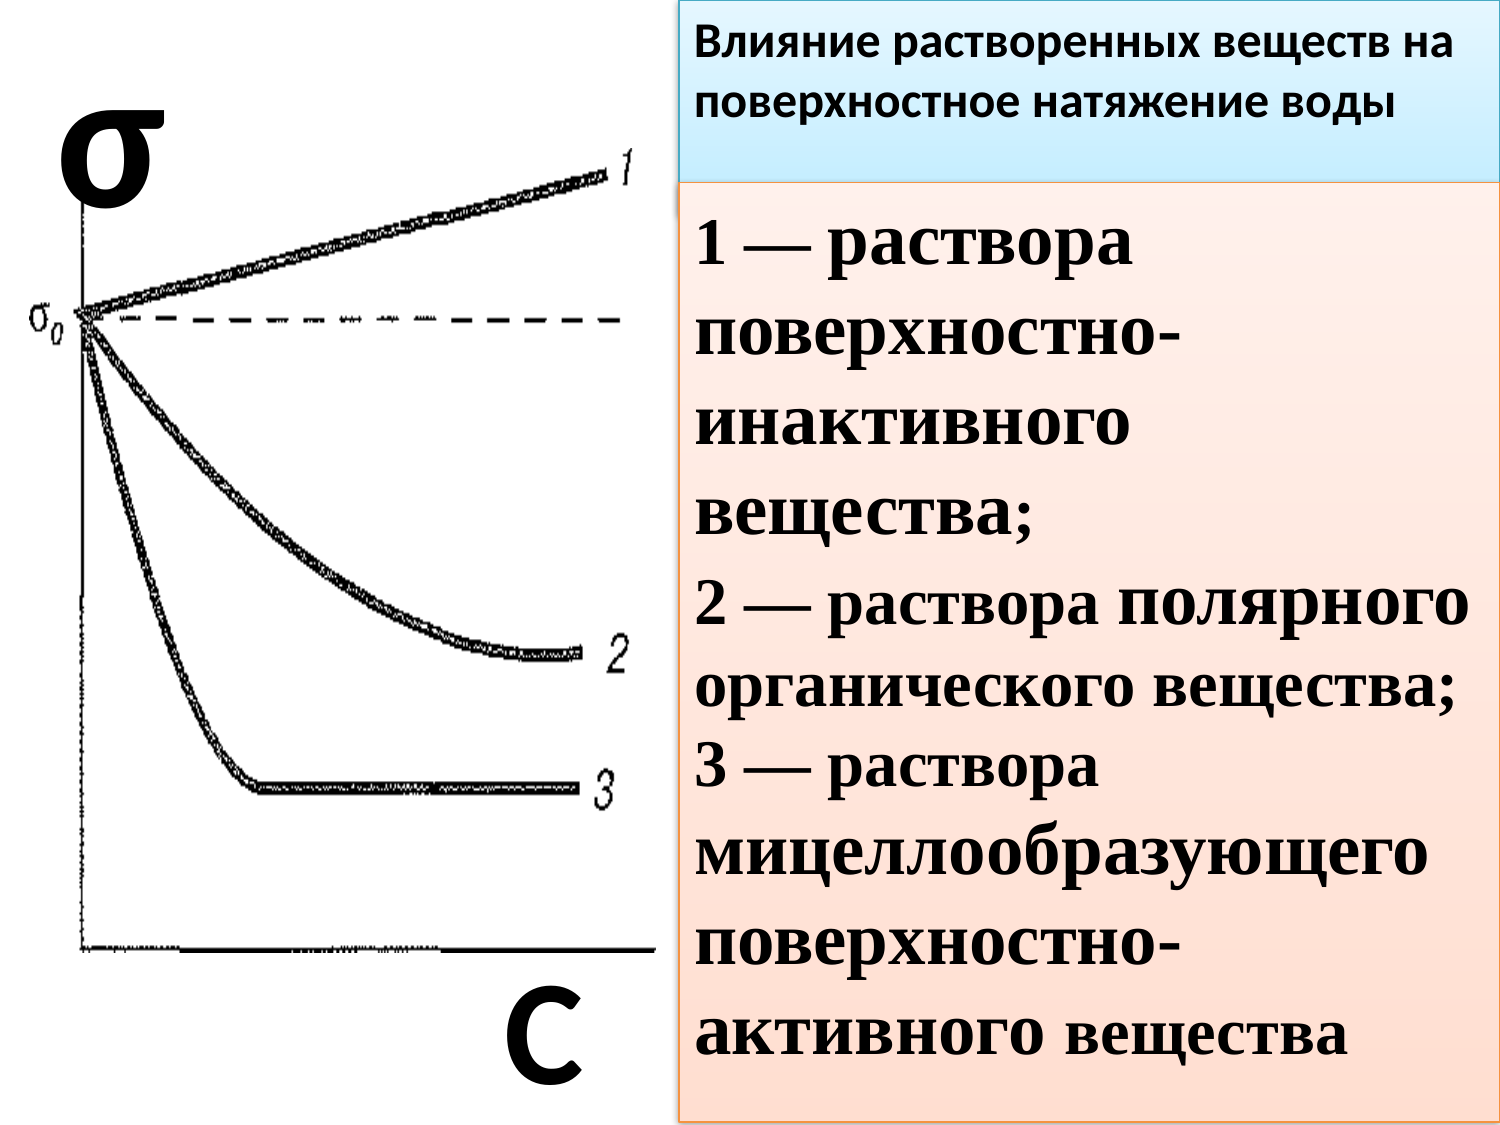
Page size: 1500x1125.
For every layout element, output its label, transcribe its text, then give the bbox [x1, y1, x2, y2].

text_box Влияние растворенных веществ на поверхностное натяжение воды [678, 0, 1500, 181]
text_box σ [41, 0, 182, 147]
text_box 1 — раствора поверхностно-инактивного вещества; 2 — раствора полярного органического вещества; 3 — раствора мицеллообразующего поверхностно-активного вещества [678, 182, 1500, 1123]
text_box С [490, 960, 585, 1122]
picture [29, 148, 656, 953]
